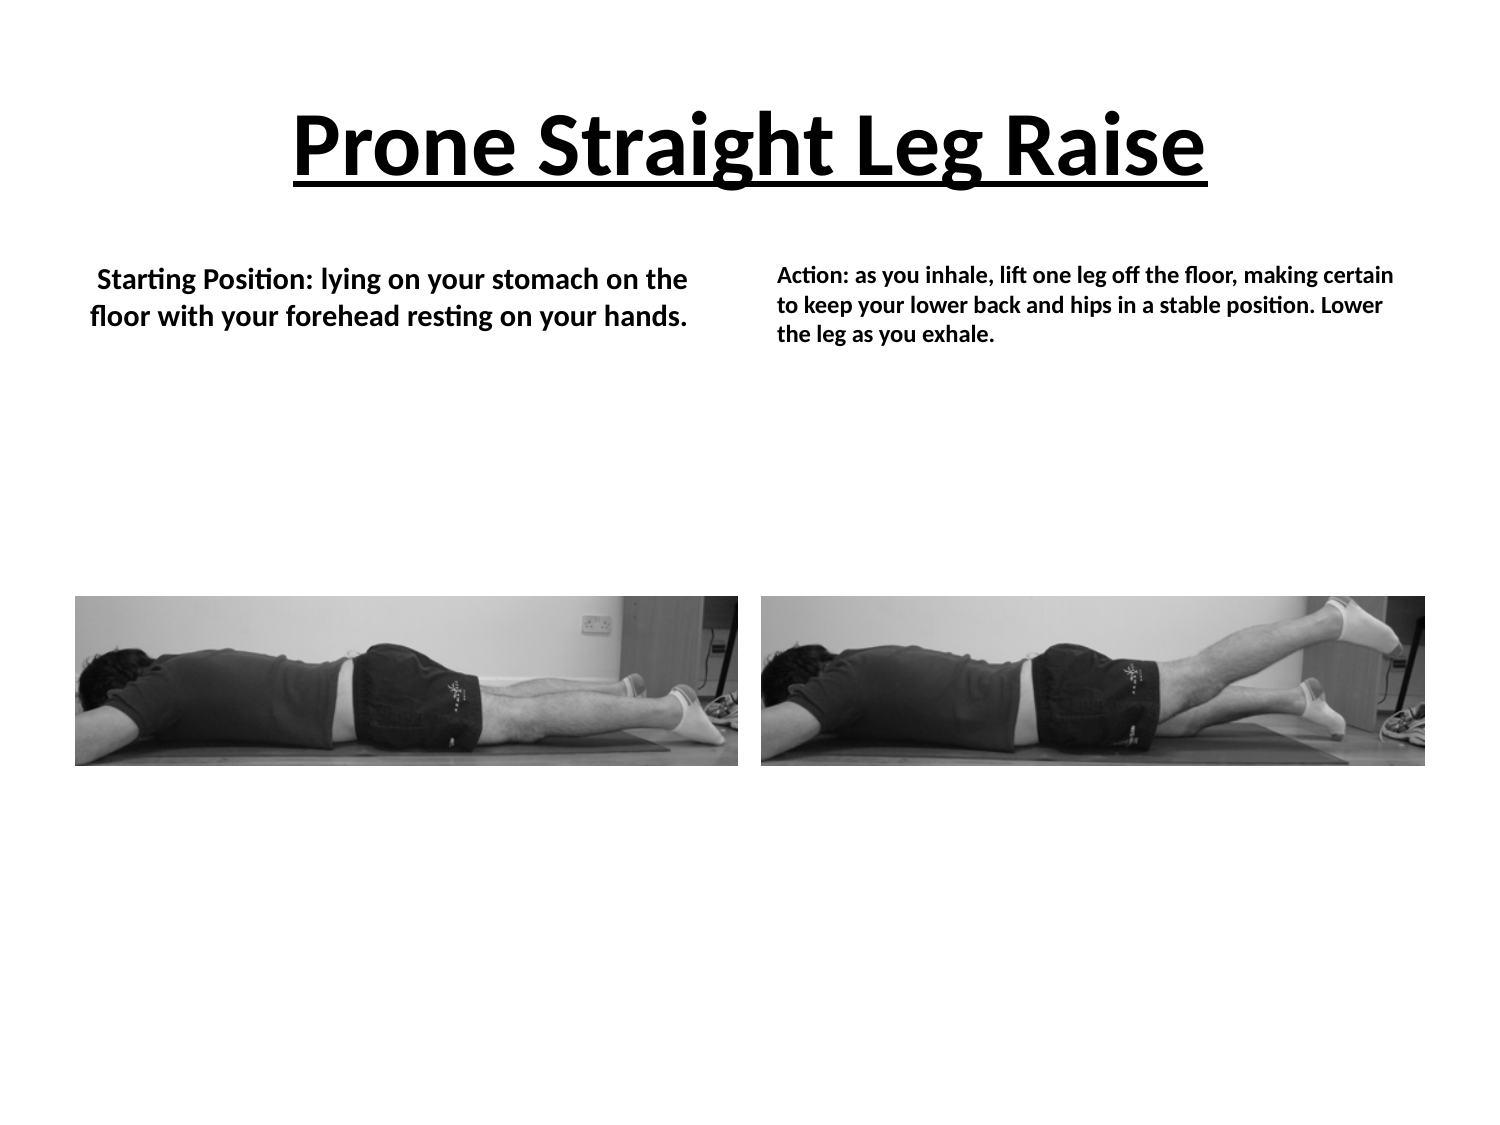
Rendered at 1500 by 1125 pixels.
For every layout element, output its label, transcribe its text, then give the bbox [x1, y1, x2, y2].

list Starting Position: lying on your stomach on the floor with your forehead resting on your hands. [75, 251, 738, 357]
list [74, 596, 738, 766]
list Action: as you inhale, lift one leg off the floor, making certain to keep your lower back and hips in a stable position. Lower the leg as you exhale. [761, 251, 1425, 357]
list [761, 596, 1426, 766]
title Prone Straight Leg Raise [75, 45, 1425, 233]
